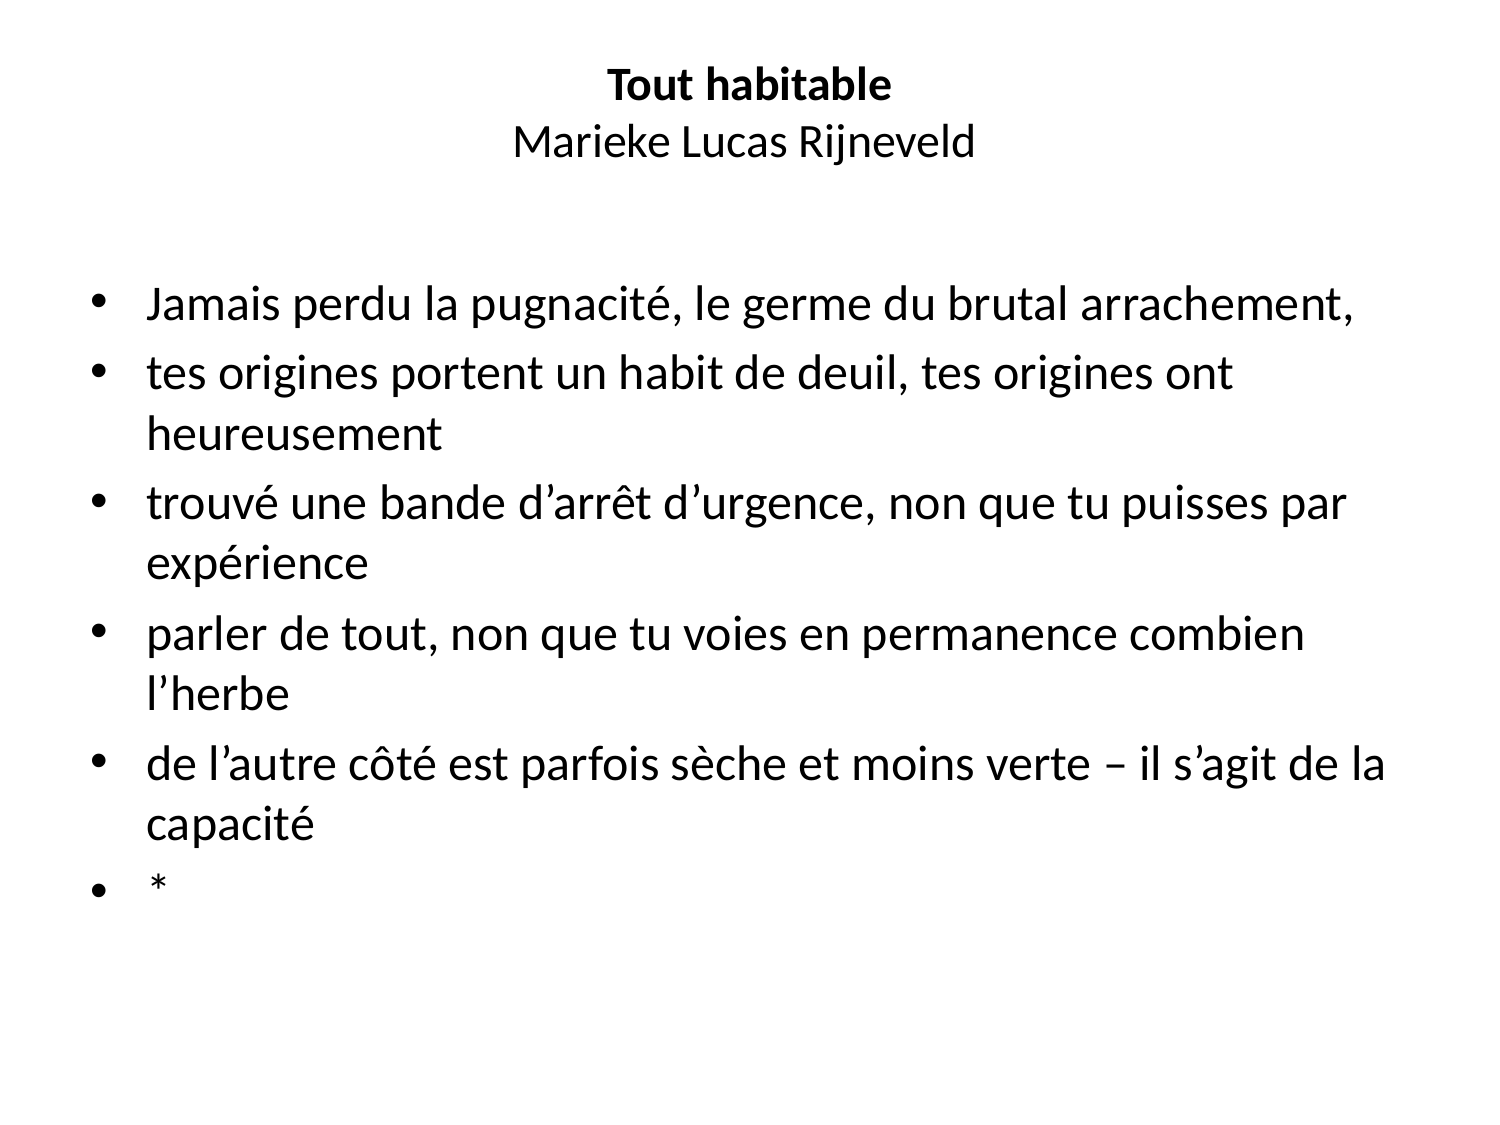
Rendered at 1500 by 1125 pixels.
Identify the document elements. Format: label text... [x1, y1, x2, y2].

title Tout habitable Marieke Lucas Rijneveld [75, 45, 1425, 233]
list Jamais perdu la pugnacité, le germe du brutal arrachement, tes origines portent un habit de deuil, tes origines ont heureusement trouvé une bande d’arrêt d’urgence, non que tu puisses par expérience parler de tout, non que tu voies en permanence combien l’herbe de l’autre côté est parfois sèche et moins verte – il s’agit de la capacité * [75, 262, 1425, 1005]
